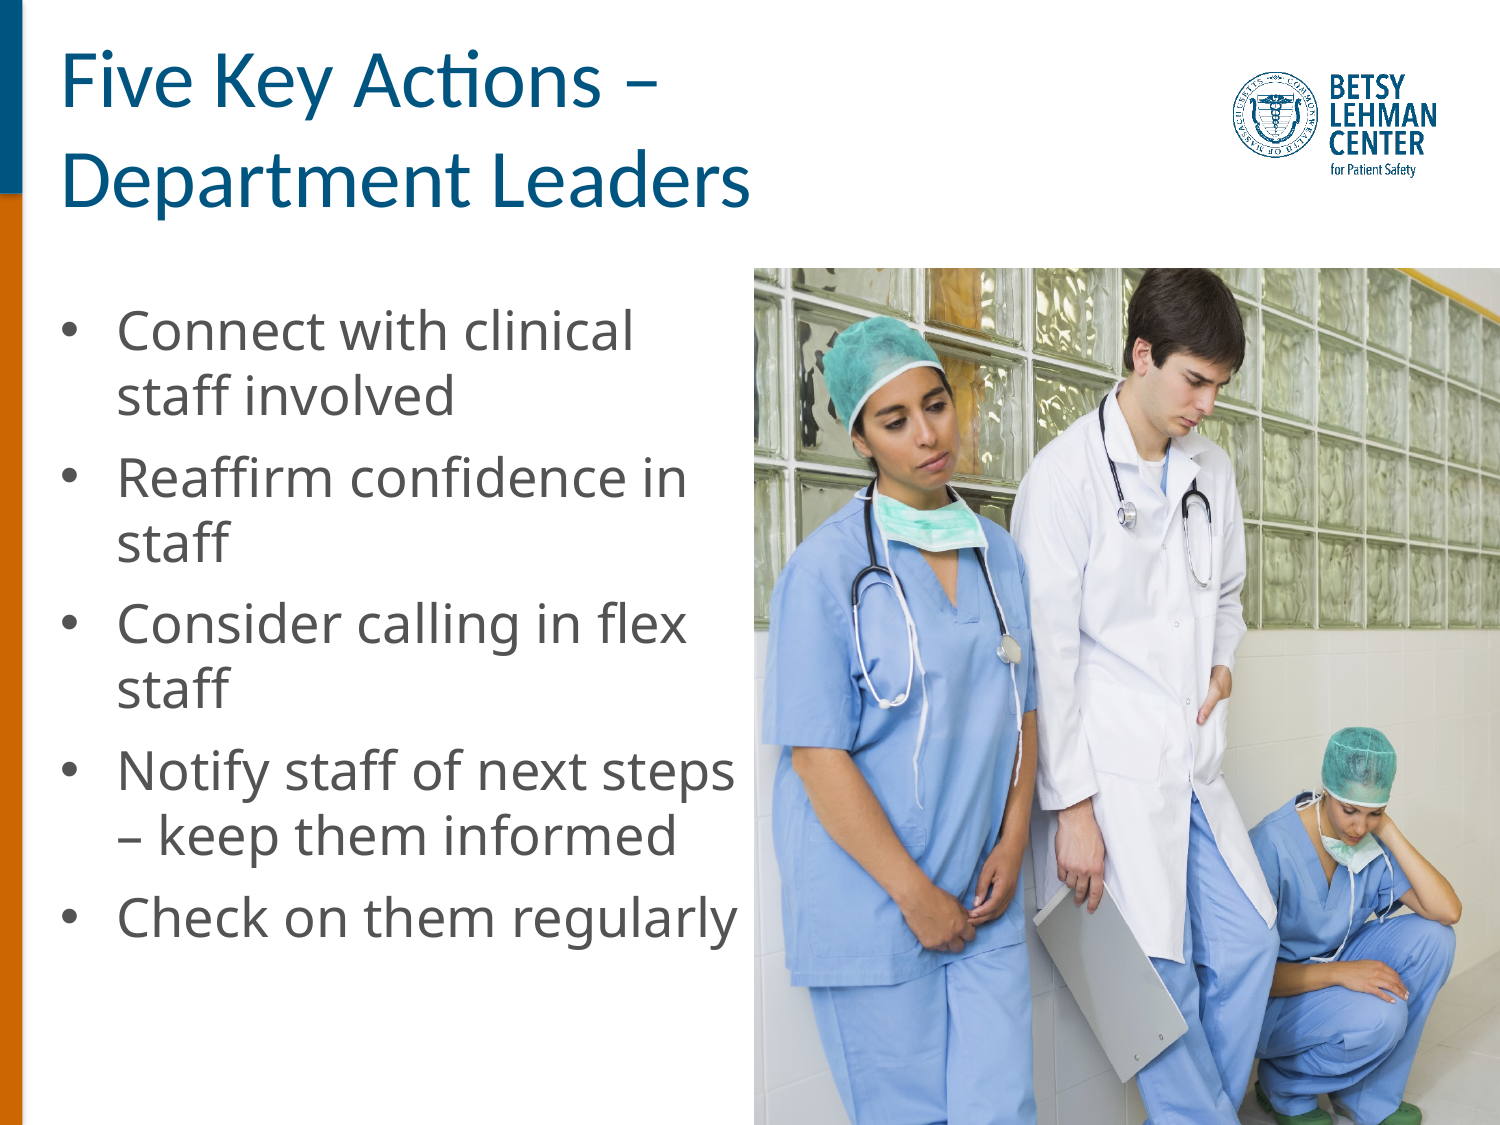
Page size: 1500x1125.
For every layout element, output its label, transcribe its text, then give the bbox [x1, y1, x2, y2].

picture [754, 268, 1500, 1125]
list Connect with clinical staff involved Reaffirm confidence in staff Consider calling in flex staff Notify staff of next steps – keep them informed Check on them regularly [45, 288, 749, 1094]
title Five Key Actions – Department Leaders [45, 36, 1478, 225]
